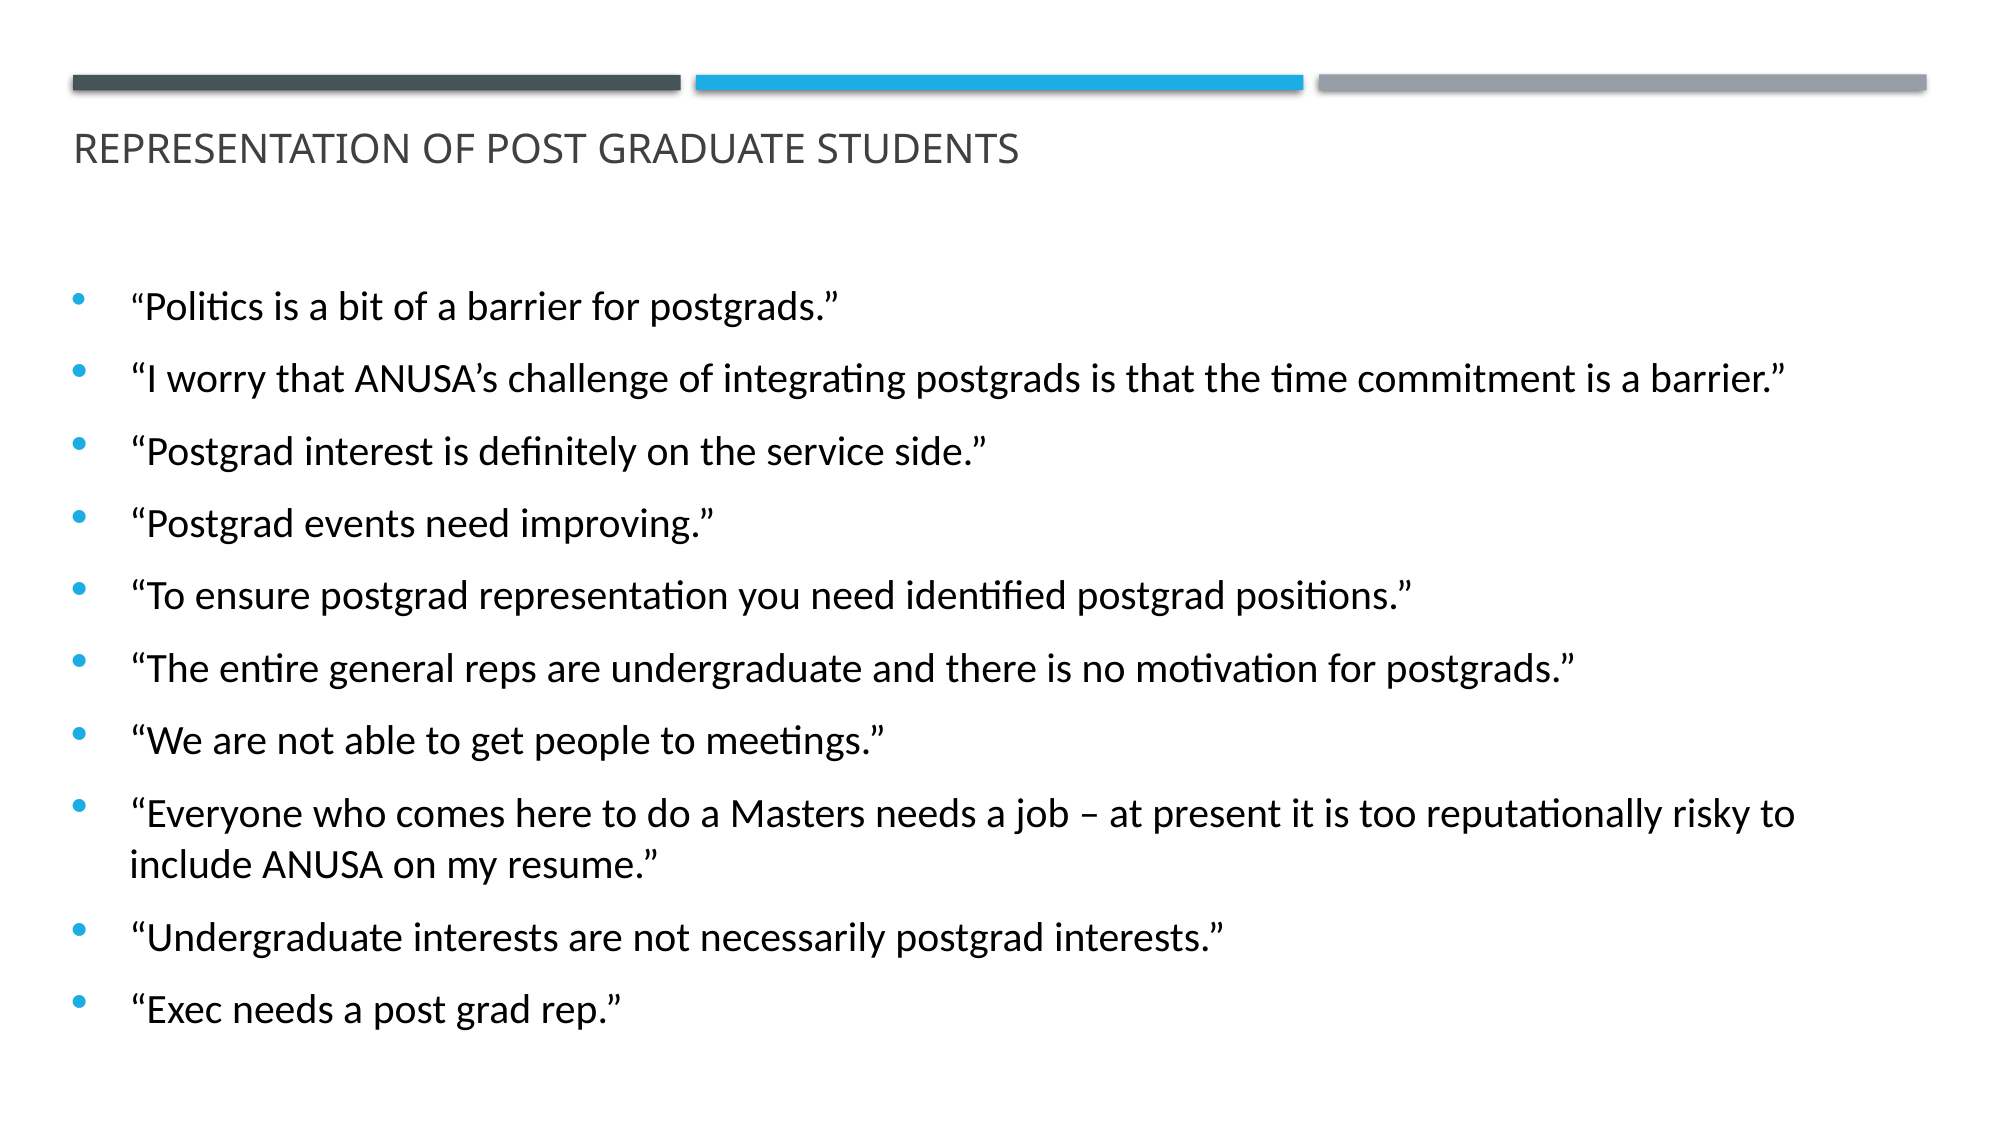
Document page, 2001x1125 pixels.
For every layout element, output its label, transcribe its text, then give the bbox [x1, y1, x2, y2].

title Representation of post graduate students [57, 115, 1905, 180]
list “Politics is a bit of a barrier for postgrads.” “I worry that ANUSA’s challenge of integrating postgrads is that the time commitment is a barrier.” “Postgrad interest is definitely on the service side.” “Postgrad events need improving.” “To ensure postgrad representation you need identified postgrad positions.” “The entire general reps are undergraduate and there is no motivation for postgrads.” “We are not able to get people to meetings.” “Everyone who comes here to do a Masters needs a job – at present it is too reputationally risky to include ANUSA on my resume.” “Undergraduate interests are not necessarily postgrad interests.” “Exec needs a post grad rep.” [57, 203, 1905, 1125]
